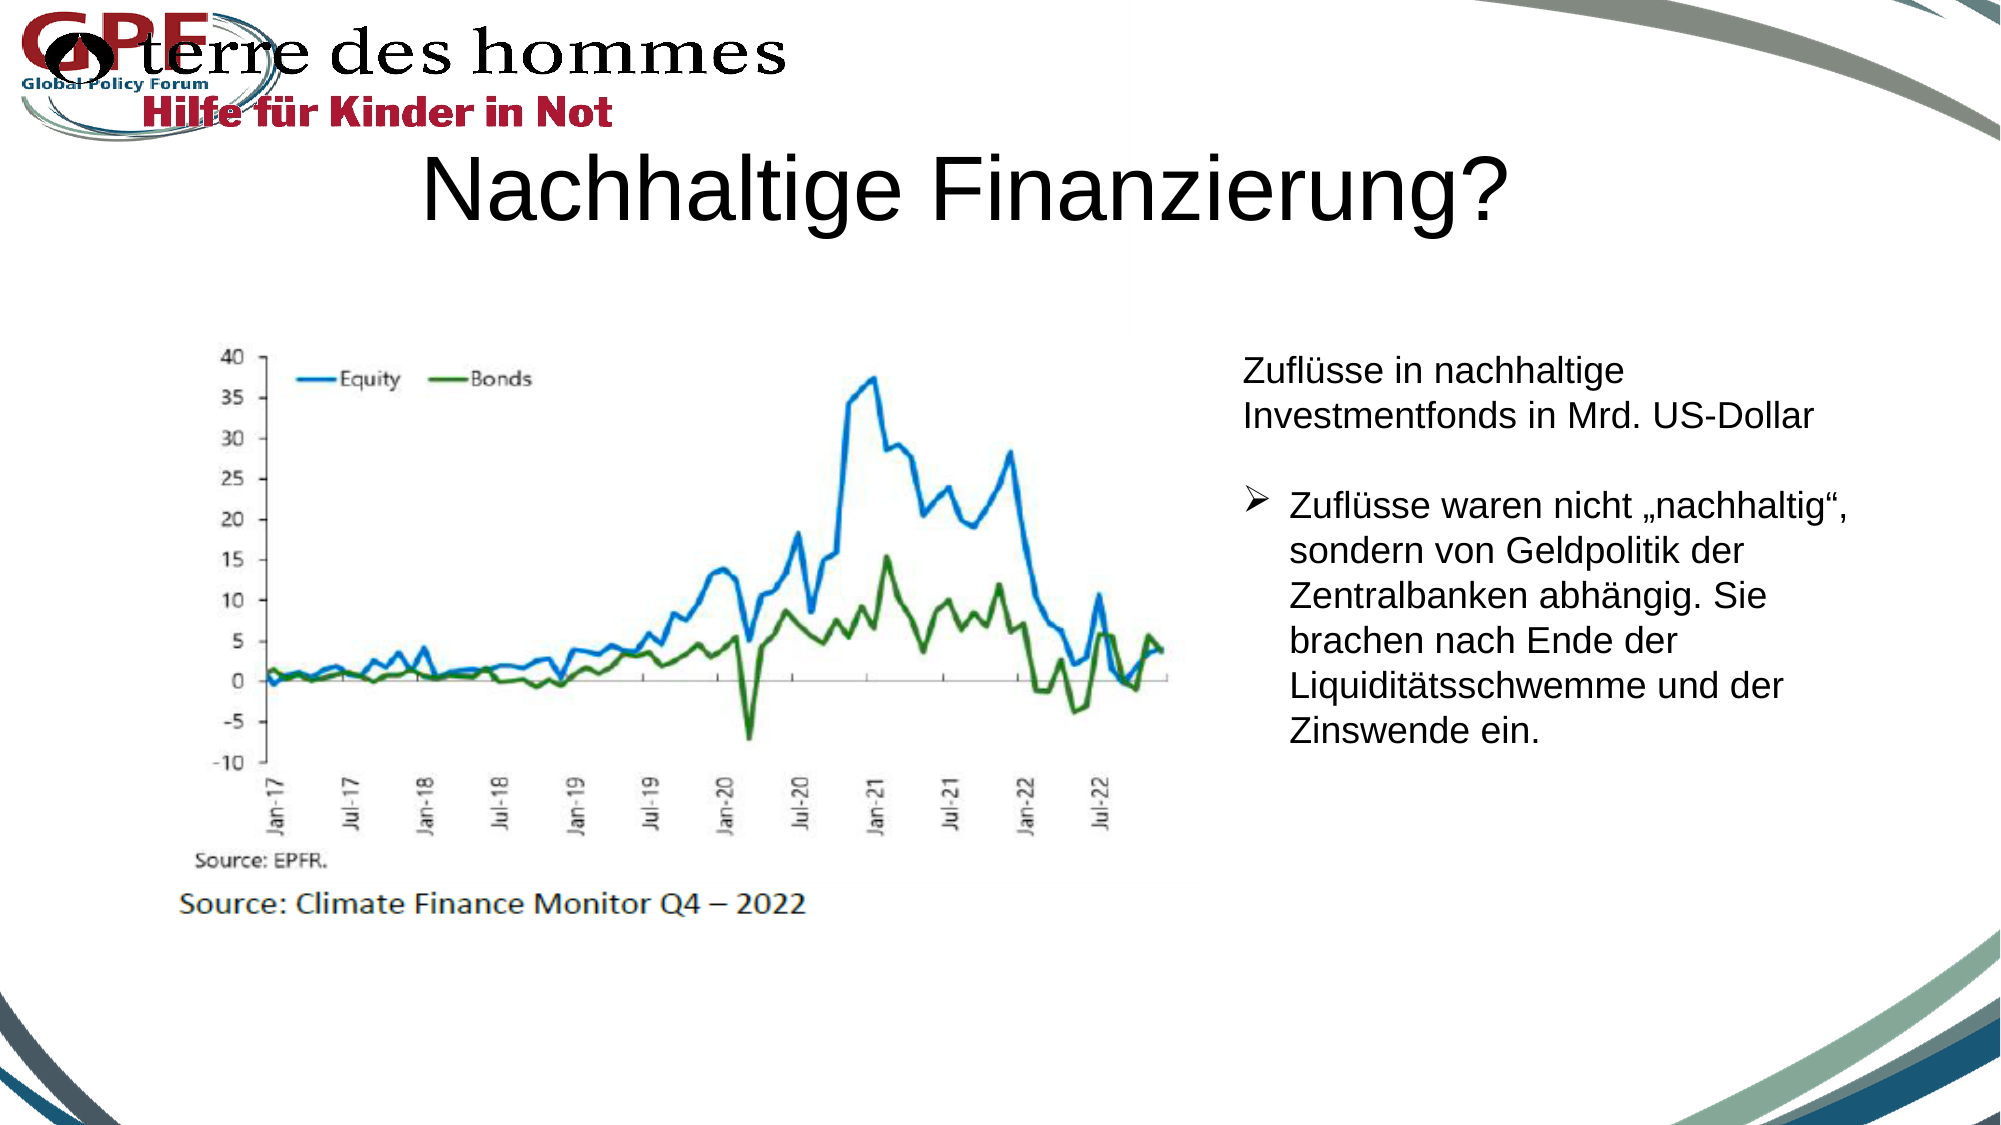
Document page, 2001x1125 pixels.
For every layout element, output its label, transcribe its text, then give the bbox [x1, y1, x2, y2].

picture [0, 0, 2001, 1125]
text_box Nachhaltige Finanzierung? [149, 151, 1783, 339]
text_box Zuflüsse in nachhaltige Investmentfonds in Mrd. US-Dollar Zuflüsse waren nicht „nachhaltig“, sondern von Geldpolitik der Zentralbanken abhängig. Sie brachen nach Ende der Liquiditätsschwemme und der Zinswende ein. [1230, 338, 1921, 894]
